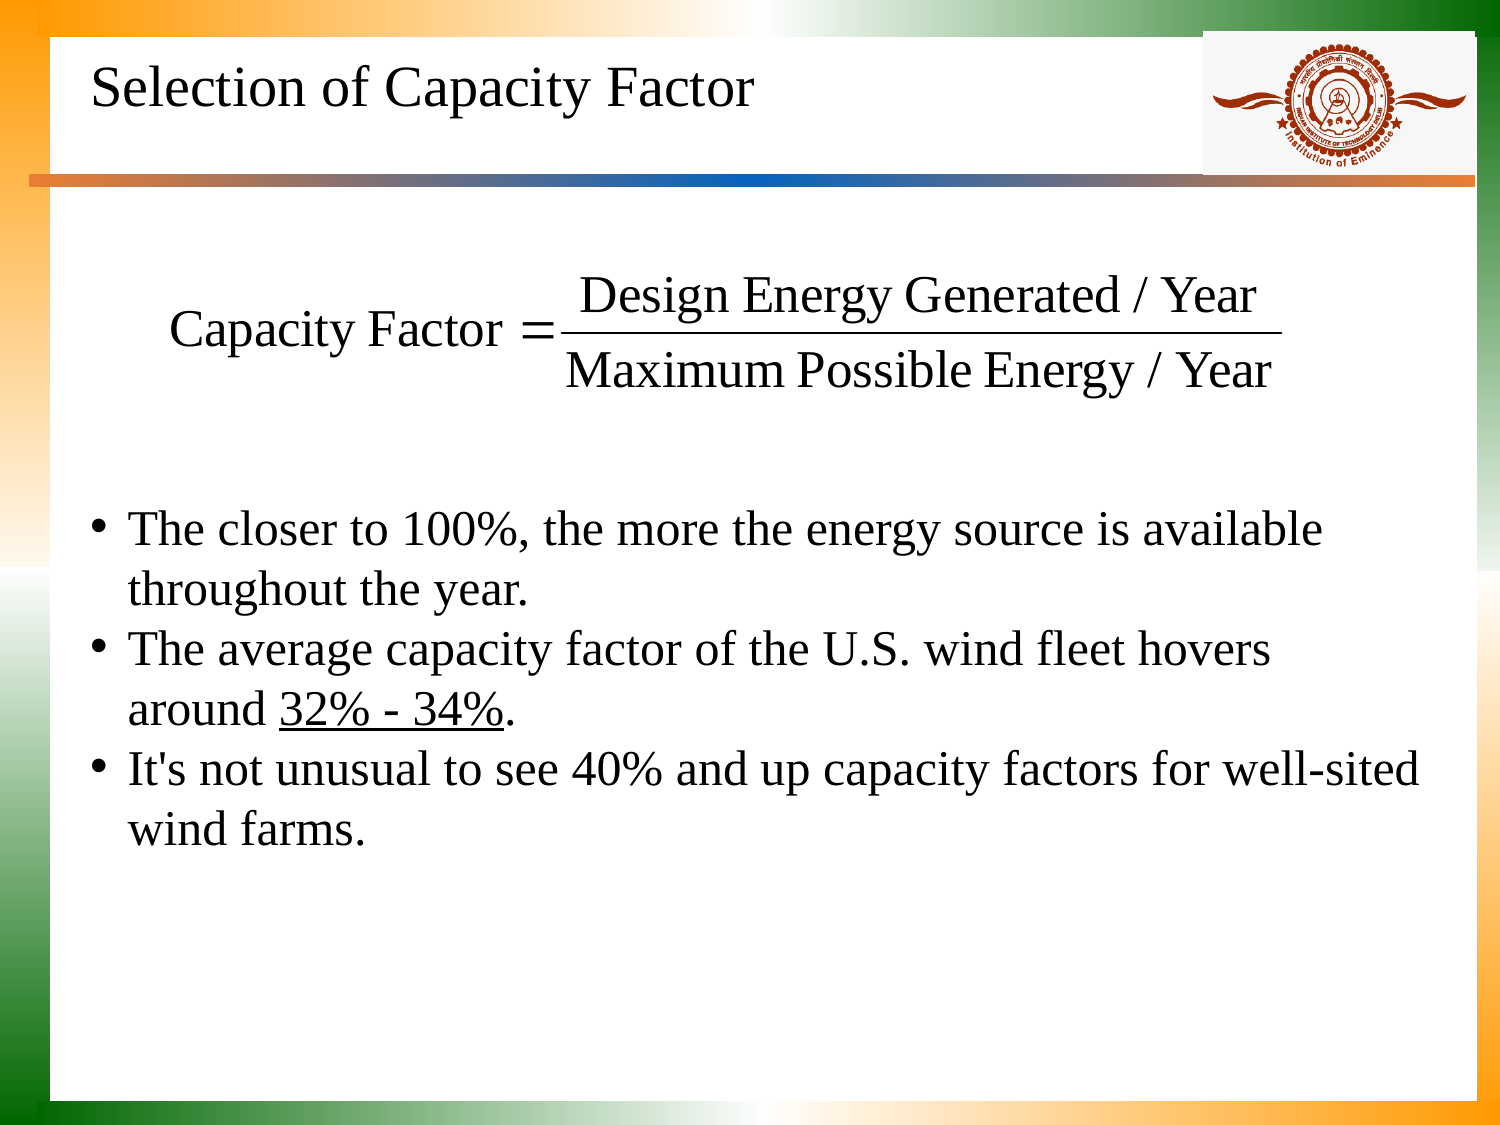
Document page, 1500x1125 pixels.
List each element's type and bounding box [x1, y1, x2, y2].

text_box [161, 262, 1293, 408]
text_box [0, 0, 1500, 1125]
